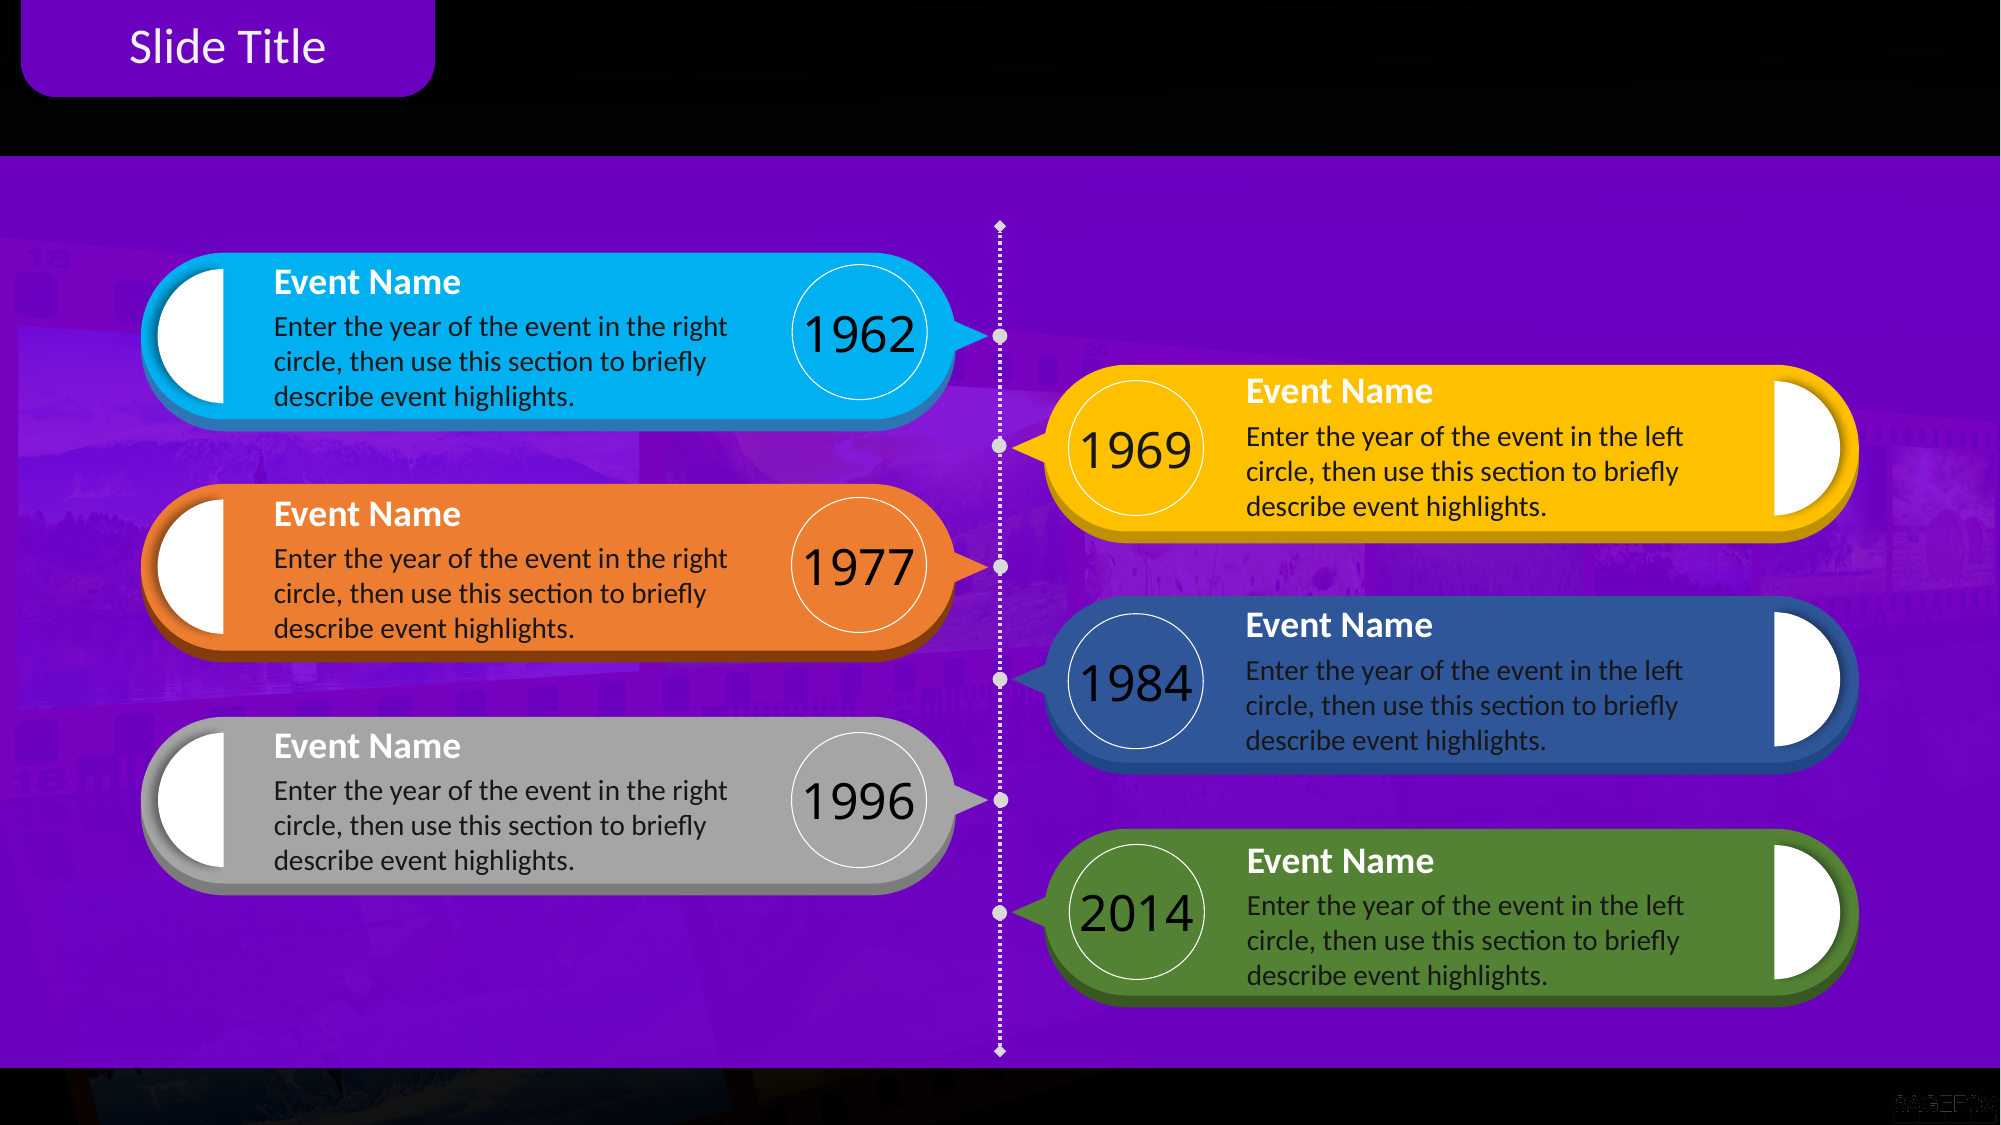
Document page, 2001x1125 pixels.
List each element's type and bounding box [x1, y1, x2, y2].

text_box [140, 716, 989, 896]
text_box [991, 226, 1009, 1052]
text_box [140, 483, 989, 663]
text_box [1011, 595, 1859, 775]
text_box [140, 252, 989, 432]
picture [0, 0, 2001, 1125]
text_box [1011, 364, 1859, 544]
text_box [0, 155, 2000, 1069]
text_box [1011, 828, 1859, 1008]
text_box [20, 0, 436, 98]
